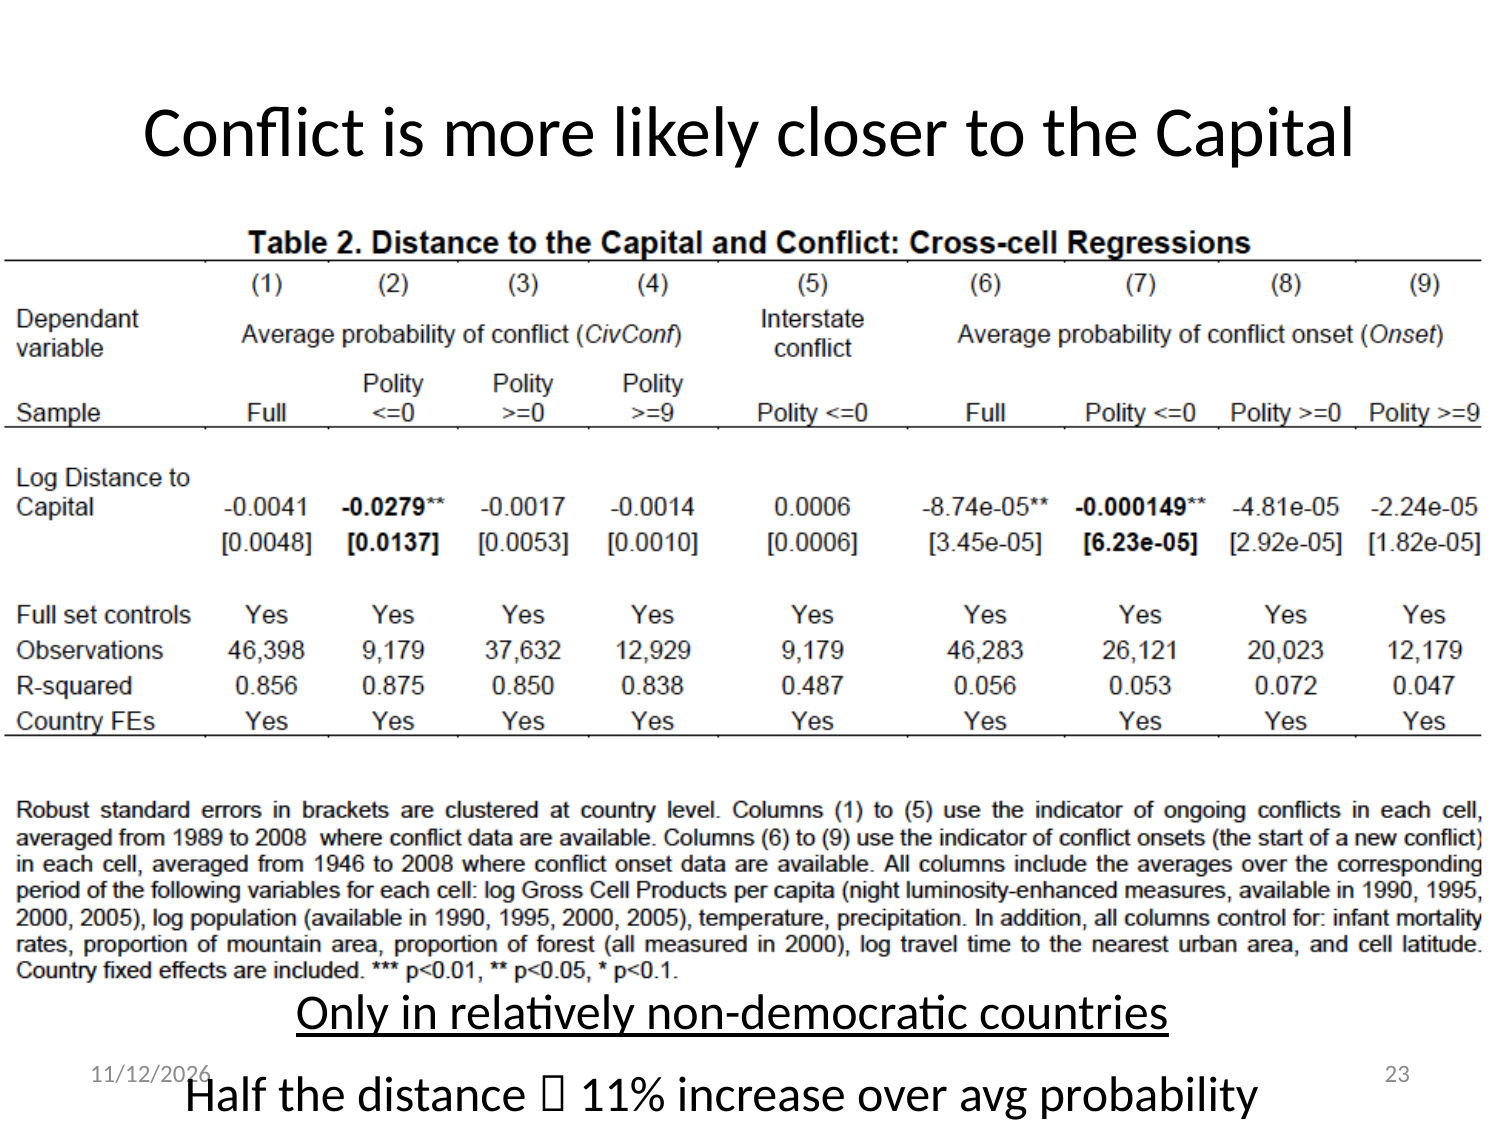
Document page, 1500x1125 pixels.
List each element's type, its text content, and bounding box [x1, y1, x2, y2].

title Conflict is more likely closer to the Capital [75, 45, 1425, 208]
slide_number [75, 1042, 425, 1103]
text_box Half the distance  11% increase over avg probability [141, 1053, 1302, 1125]
text_box Only in relatively non-democratic countries [260, 1010, 1205, 1048]
slide_number 23 [1074, 1042, 1425, 1103]
picture [0, 209, 1500, 1001]
